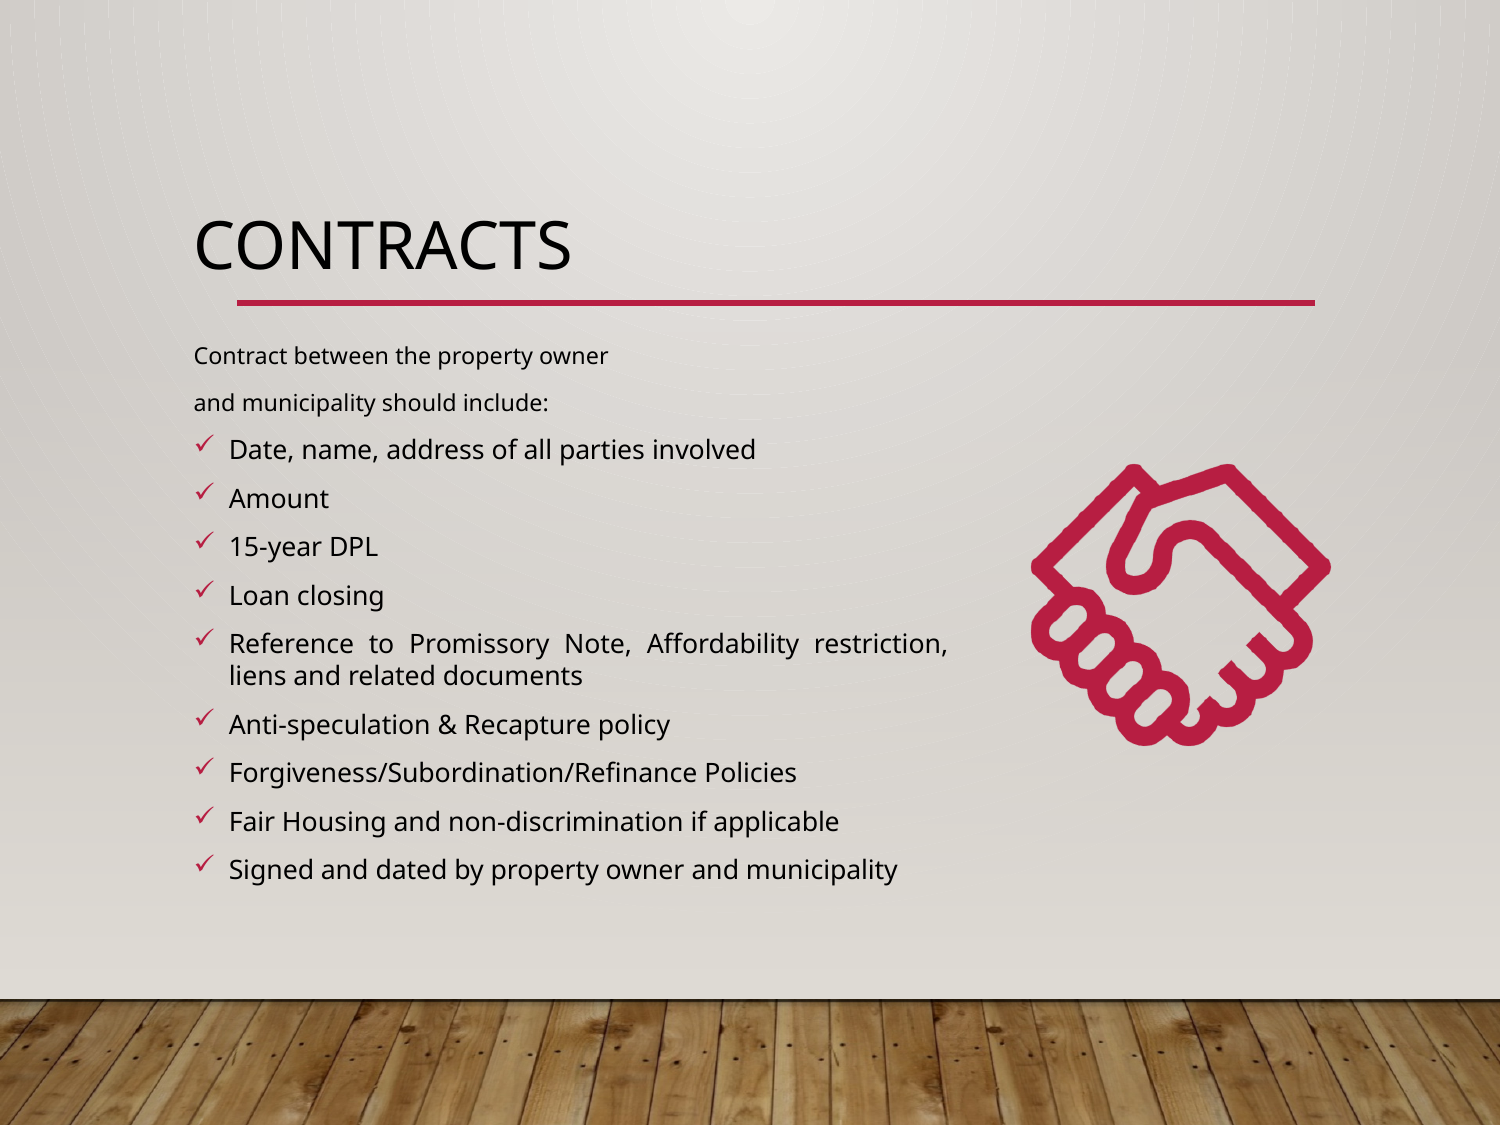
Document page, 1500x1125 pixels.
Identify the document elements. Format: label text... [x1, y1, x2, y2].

picture [0, 999, 1500, 1125]
list Contract between the property owner and municipality should include: Date, name, address of all parties involved Amount 15-year DPL Loan closing Reference to Promissory Note, Affordability restriction, liens and related documents Anti-speculation & Recapture policy Forgiveness/Subordination/Refinance Policies Fair Housing and non-discrimination if applicable Signed and dated by property owner and municipality [178, 330, 963, 897]
title Contracts [178, 131, 1361, 305]
picture [999, 433, 1361, 794]
